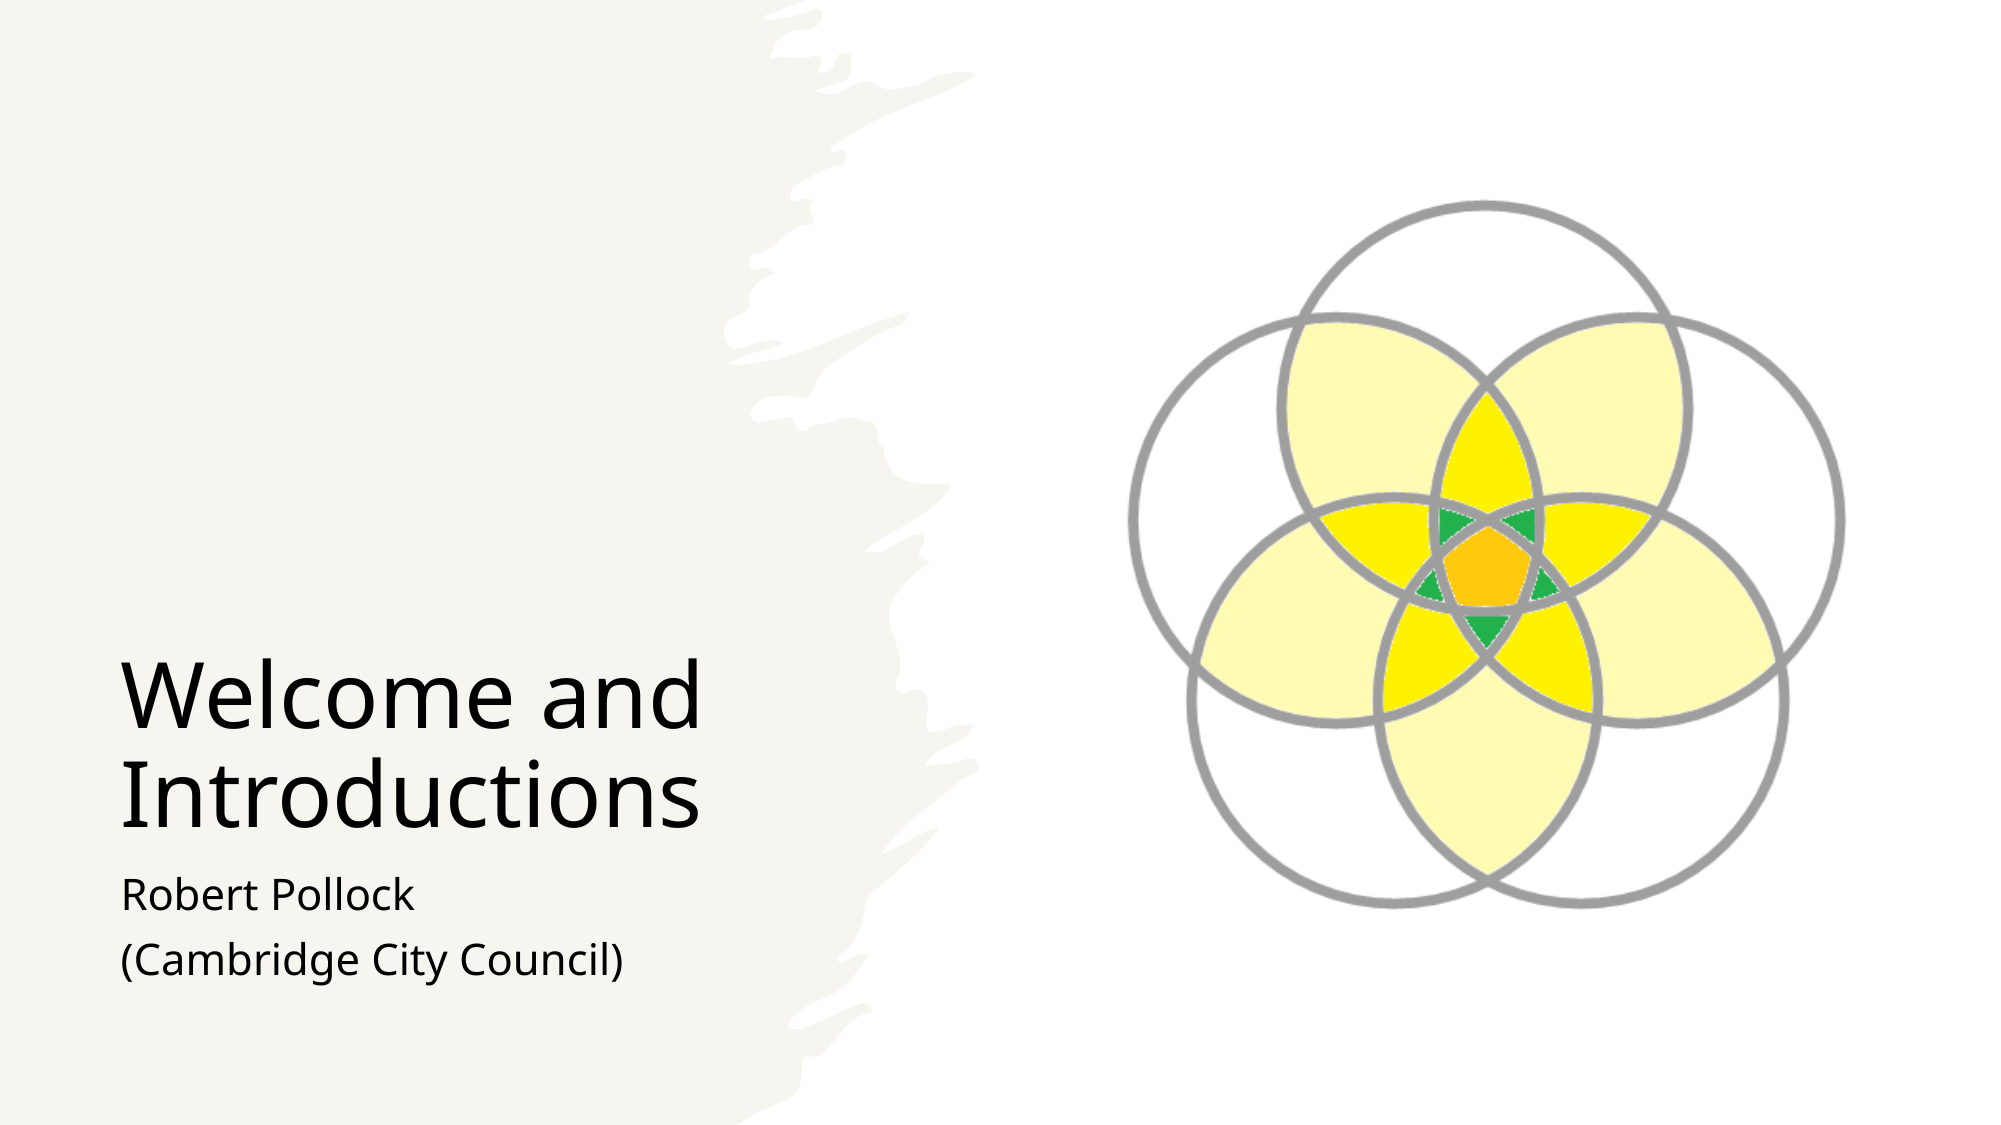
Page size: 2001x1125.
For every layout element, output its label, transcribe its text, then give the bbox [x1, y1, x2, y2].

title Welcome and Introductions [105, 105, 864, 855]
text_box [0, 0, 979, 1125]
list Robert Pollock (Cambridge City Council) [105, 865, 864, 993]
text_box [739, 0, 2000, 1125]
picture [1083, 159, 1895, 966]
